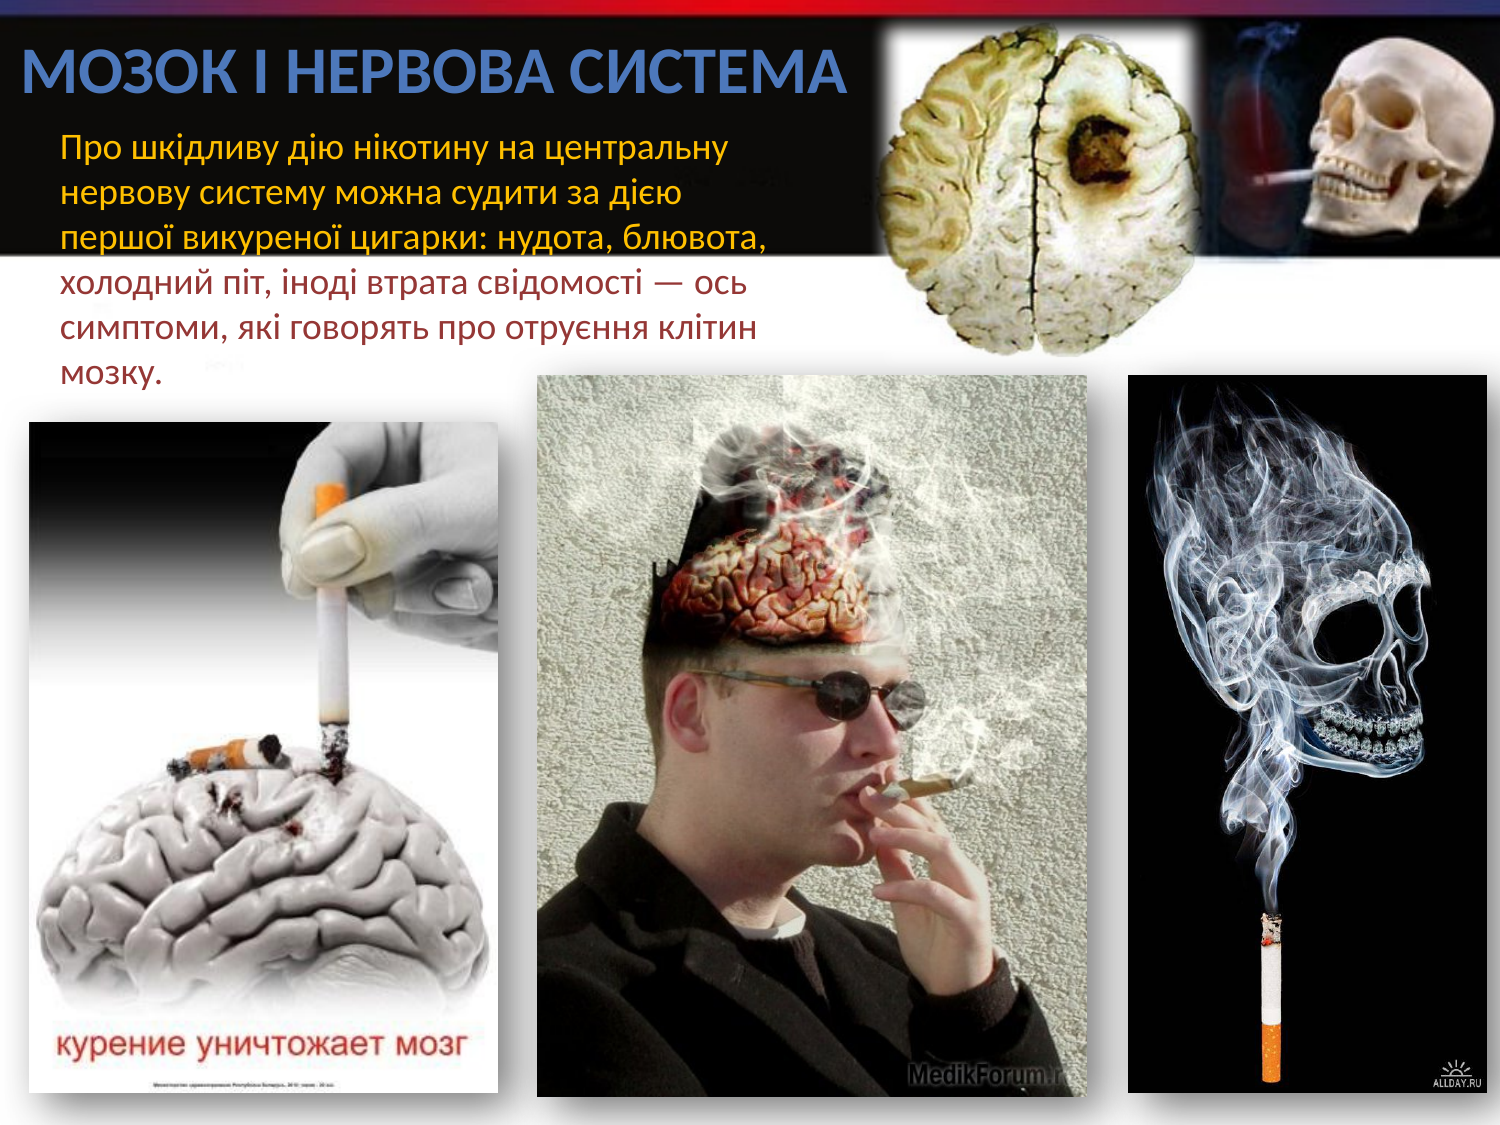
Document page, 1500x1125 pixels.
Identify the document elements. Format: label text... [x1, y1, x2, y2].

text_box Мозок і нервова система [5, 19, 862, 114]
text_box Про шкідливу дію нікотину на центральну нервову систему можна судити за дією першої викуреної цигарки: нудота, блювота, холодний піт, іноді втрата свідомості — ось симптоми, які говорять про отруєння клітин мозку. [45, 115, 796, 400]
picture [0, 0, 1500, 1125]
